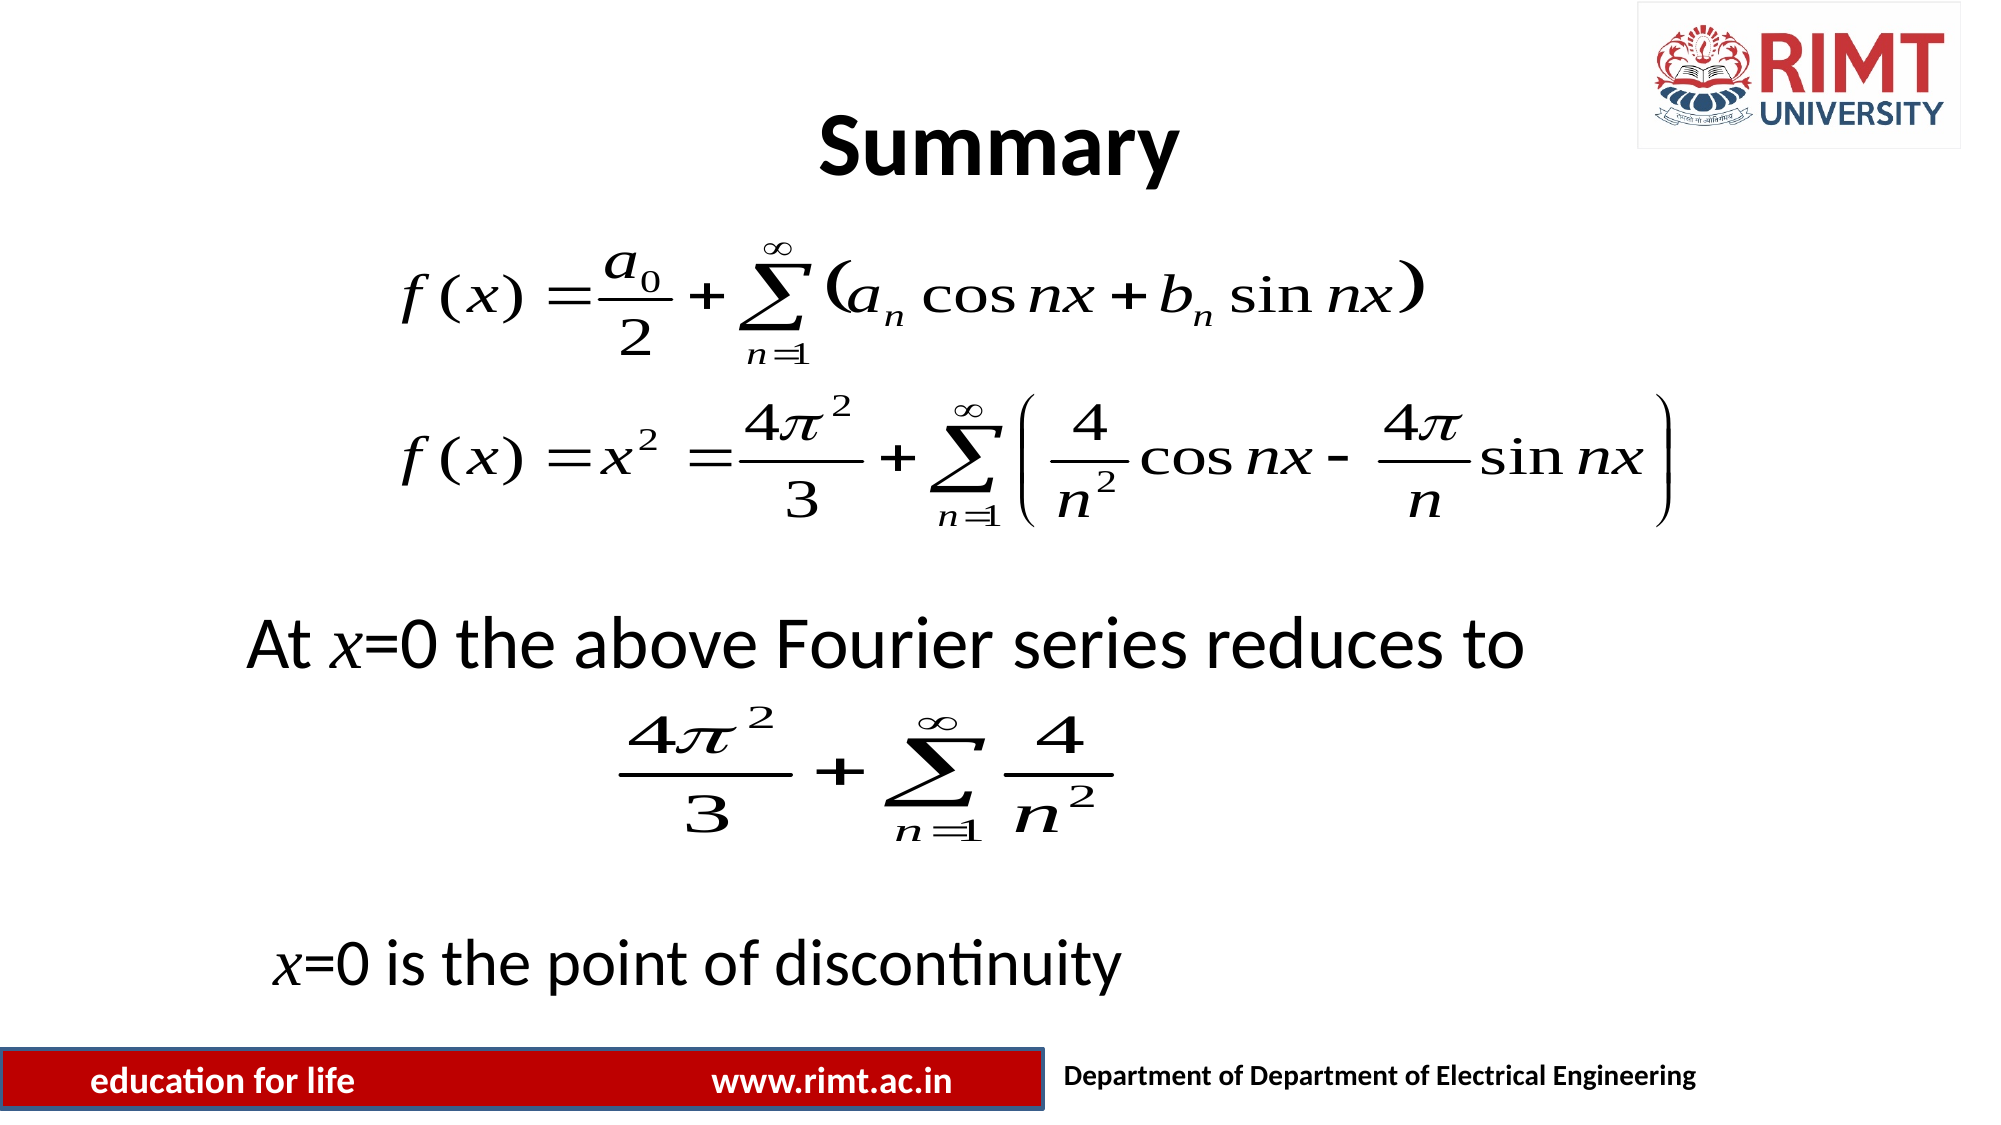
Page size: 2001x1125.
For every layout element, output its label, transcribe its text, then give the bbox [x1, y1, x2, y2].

text_box education for life www.rimt.ac.in [0, 1047, 1045, 1111]
text_box At x=0 the above Fourier series reduces to [231, 585, 1577, 691]
picture [1637, 1, 1961, 149]
text_box x=0 is the point of discontinuity [258, 911, 1247, 1007]
text_box Department of Department of Electrical Engineering [1042, 1044, 1718, 1104]
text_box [376, 222, 1692, 540]
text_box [603, 691, 1130, 942]
title Summary [99, 45, 1900, 233]
